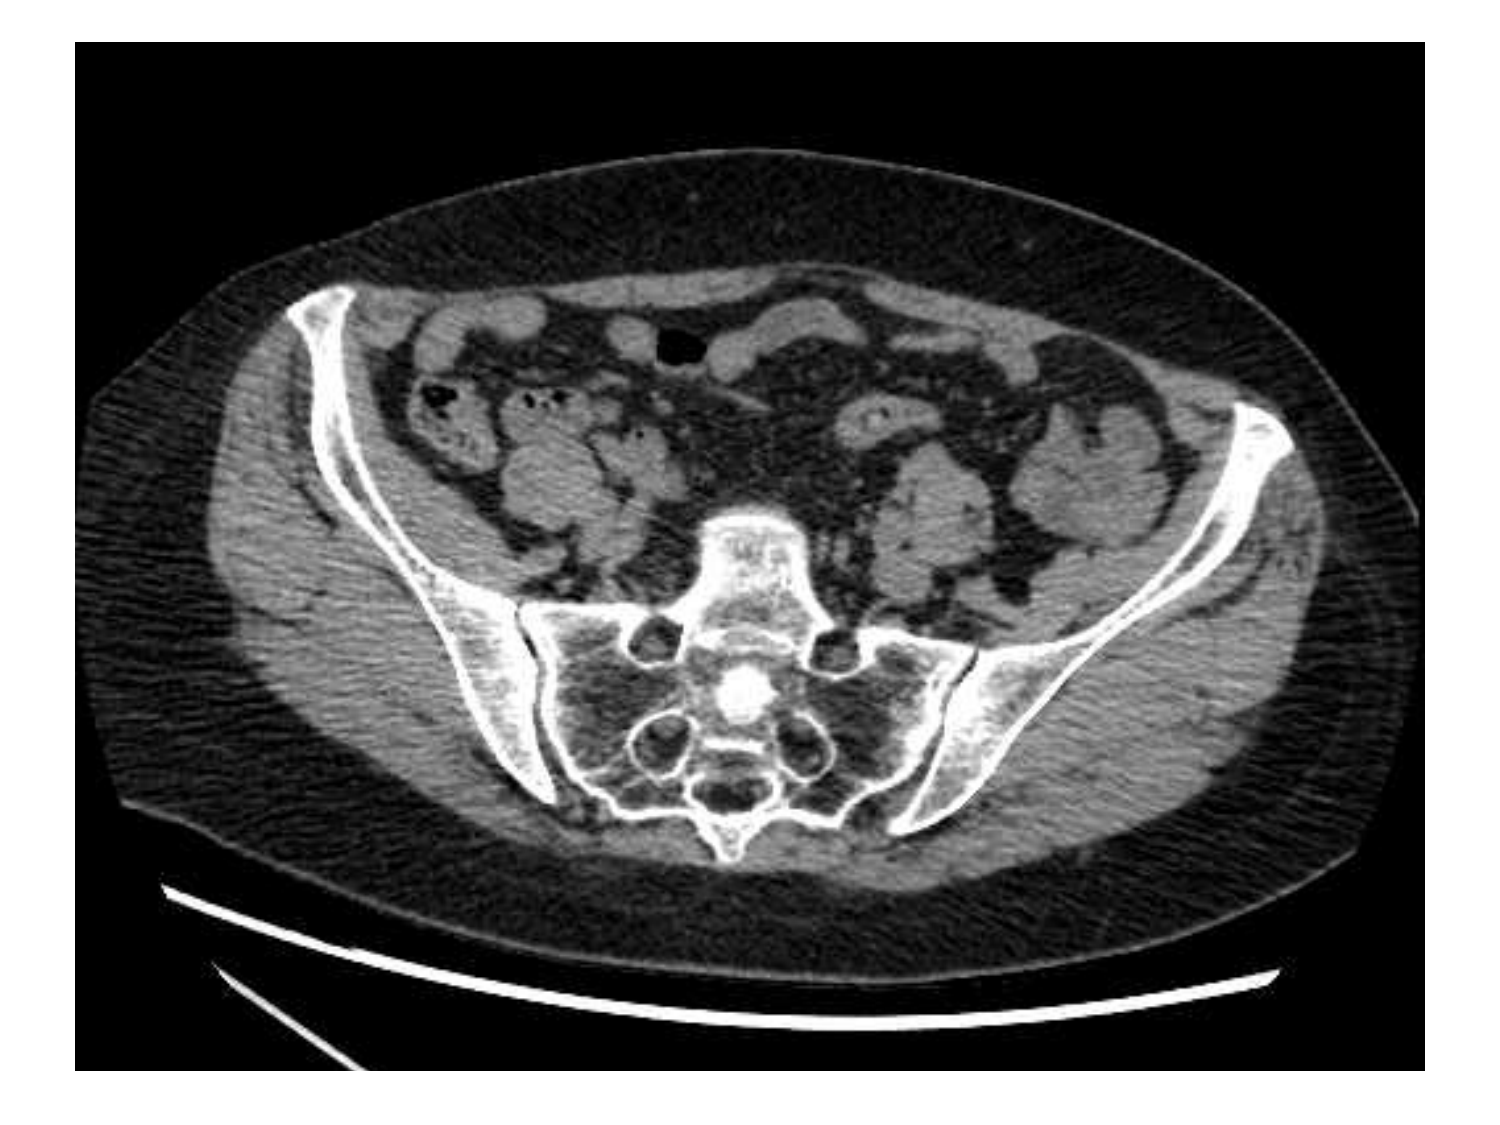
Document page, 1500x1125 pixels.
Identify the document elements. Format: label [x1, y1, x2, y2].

list [74, 42, 1426, 1071]
